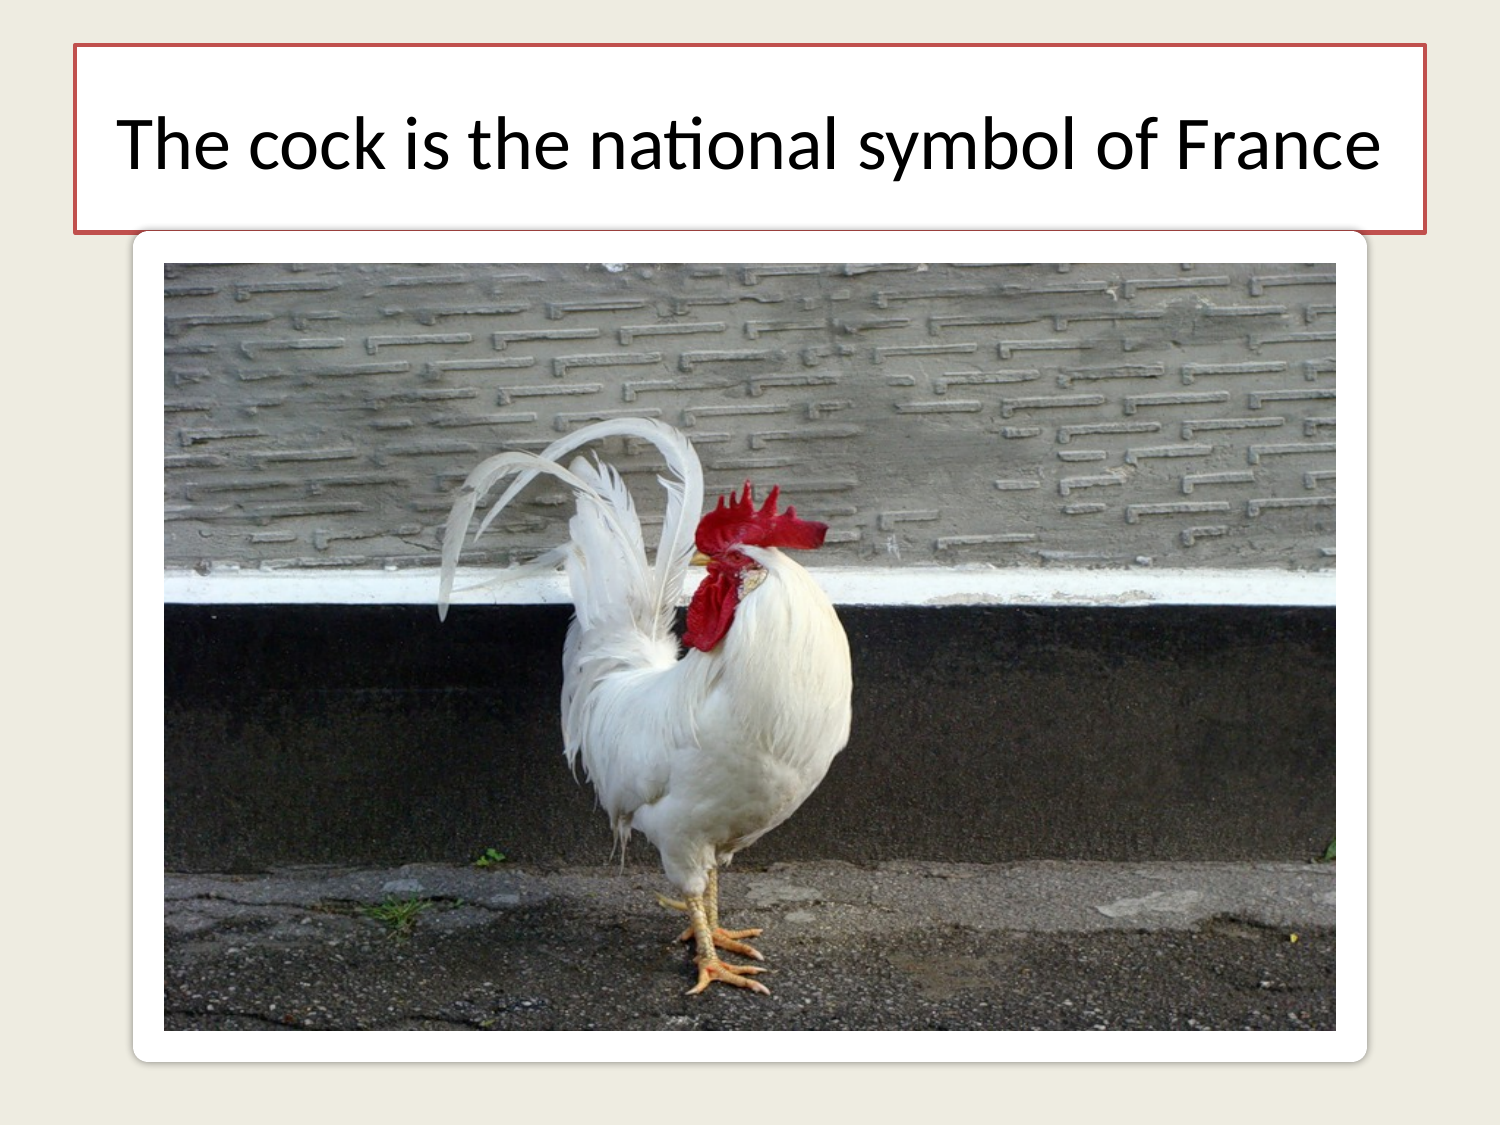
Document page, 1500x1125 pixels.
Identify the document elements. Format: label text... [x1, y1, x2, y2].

title The cock is the national symbol of France [73, 43, 1427, 235]
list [163, 262, 1337, 1032]
